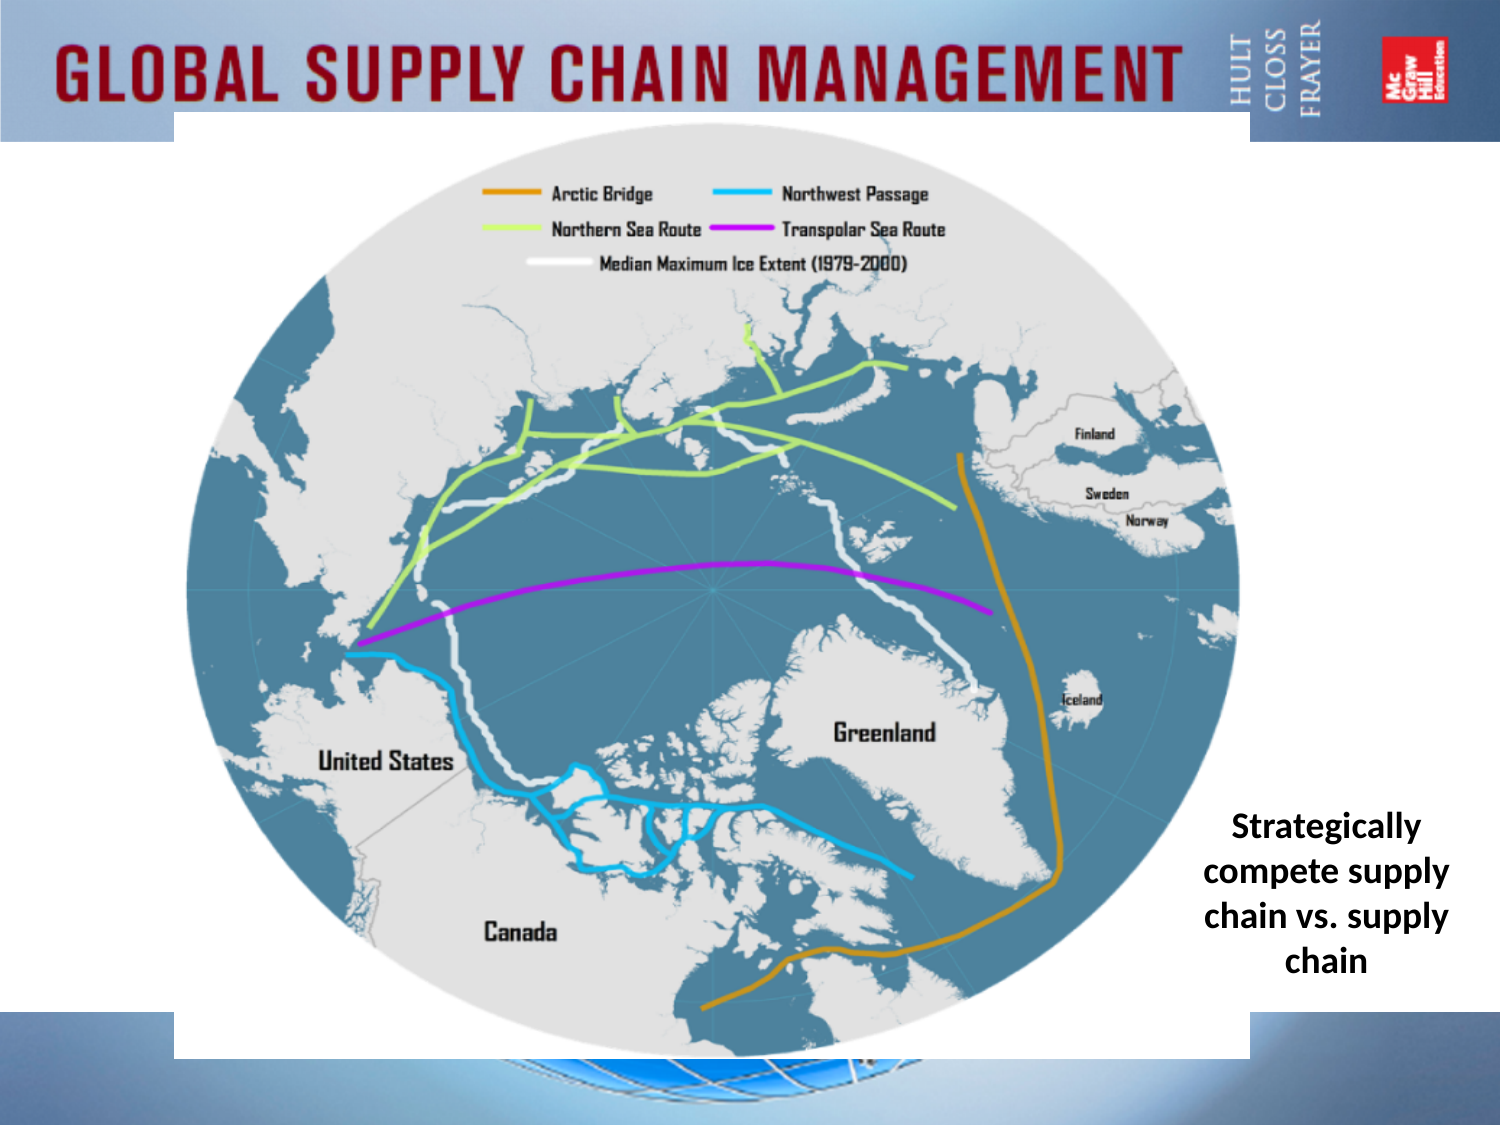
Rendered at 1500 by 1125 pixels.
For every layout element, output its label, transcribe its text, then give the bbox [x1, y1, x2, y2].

text_box Strategically compete supply chain vs. supply chain [1254, 732, 1466, 1050]
picture [0, 0, 1500, 1125]
